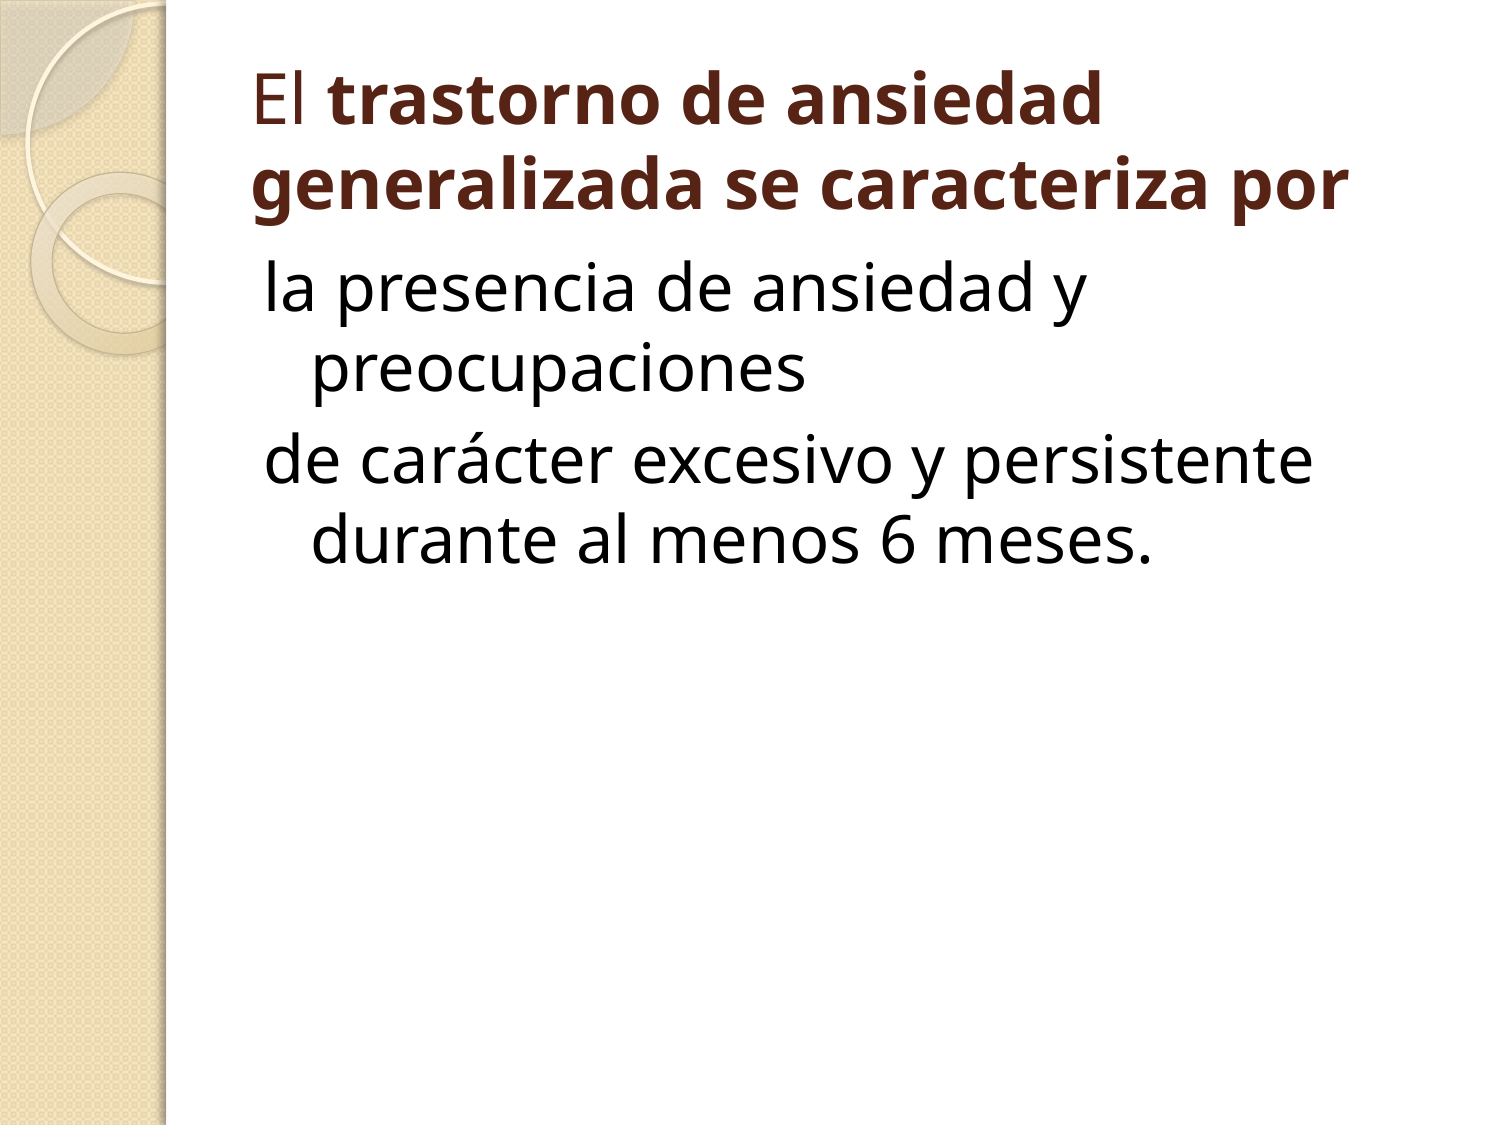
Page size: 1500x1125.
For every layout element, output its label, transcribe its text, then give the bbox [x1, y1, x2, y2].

list la presencia de ansiedad y preocupaciones de carácter excesivo y persistente durante al menos 6 meses. [235, 237, 1466, 1025]
title El trastorno de ansiedad generalizada se caracteriza por [235, 45, 1466, 233]
